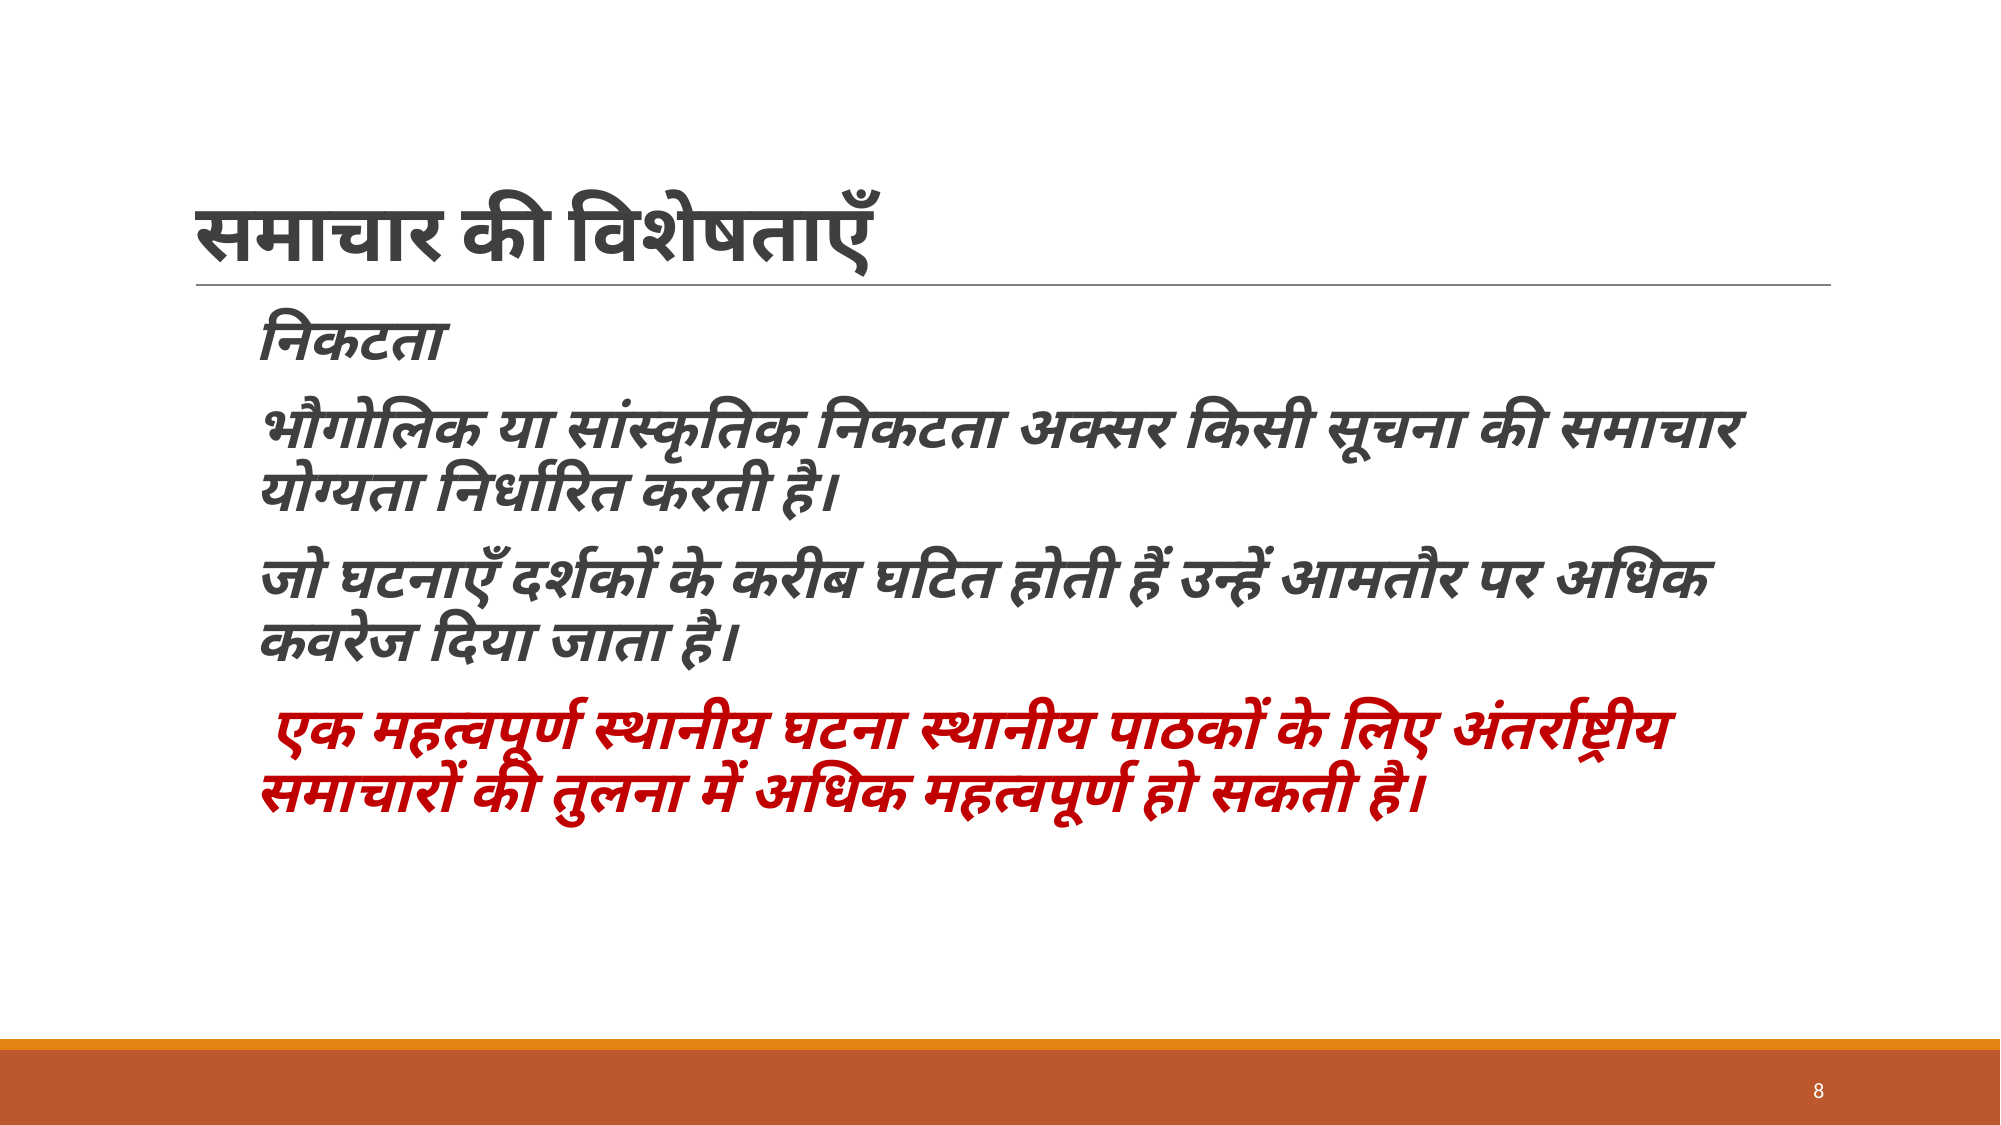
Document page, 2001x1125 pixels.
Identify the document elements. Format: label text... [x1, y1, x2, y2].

title समाचार की विशेषताएँ [180, 188, 1830, 285]
list निकटता भौगोलिक या सांस्कृतिक निकटता अक्सर किसी सूचना की समाचार योग्यता निर्धारित करती है। जो घटनाएँ दर्शकों के करीब घटित होती हैं उन्हें आमतौर पर अधिक कवरेज दिया जाता है। एक महत्वपूर्ण स्थानीय घटना स्थानीय पाठकों के लिए अंतर्राष्ट्रीय समाचारों की तुलना में अधिक महत्वपूर्ण हो सकती है। [180, 302, 1830, 963]
slide_number 8 [1624, 1059, 1840, 1120]
